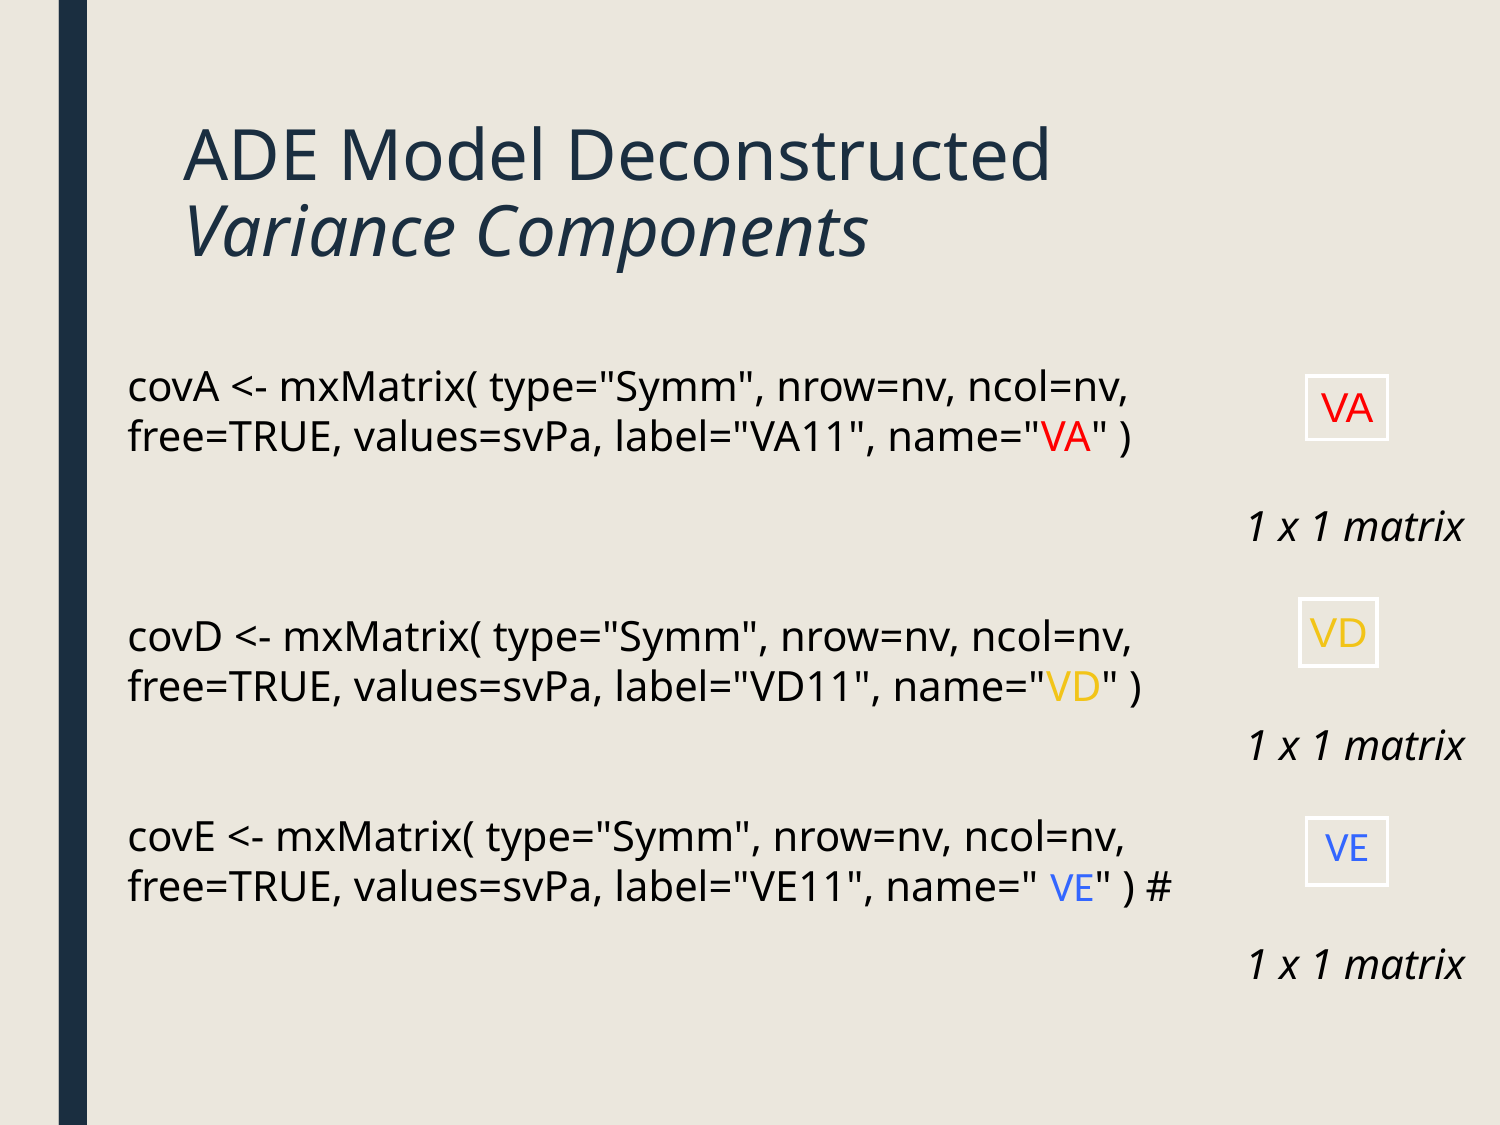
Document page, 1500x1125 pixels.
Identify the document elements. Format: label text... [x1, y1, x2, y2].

title ADE Model Deconstructed Variance Components [168, 112, 1351, 357]
text_box covA <- mxMatrix( type="Symm", nrow=nv, ncol=nv, free=TRUE, values=svPa, label="VA11", name="VA" ) covD <- mxMatrix( type="Symm", nrow=nv, ncol=nv, free=TRUE, values=svPa, label="VD11", name="VD" ) covE <- mxMatrix( type="Symm", nrow=nv, ncol=nv, free=TRUE, values=svPa, label="VE11", name=" VE" ) # [112, 352, 1200, 918]
table_header VA [1308, 378, 1386, 438]
table_header VD [1302, 601, 1375, 664]
table_header VE [1308, 820, 1386, 883]
text_box 1 x 1 matrix [1245, 718, 1466, 769]
text_box 1 x 1 matrix [1245, 937, 1466, 988]
text_box 1 x 1 matrix [1244, 500, 1465, 550]
